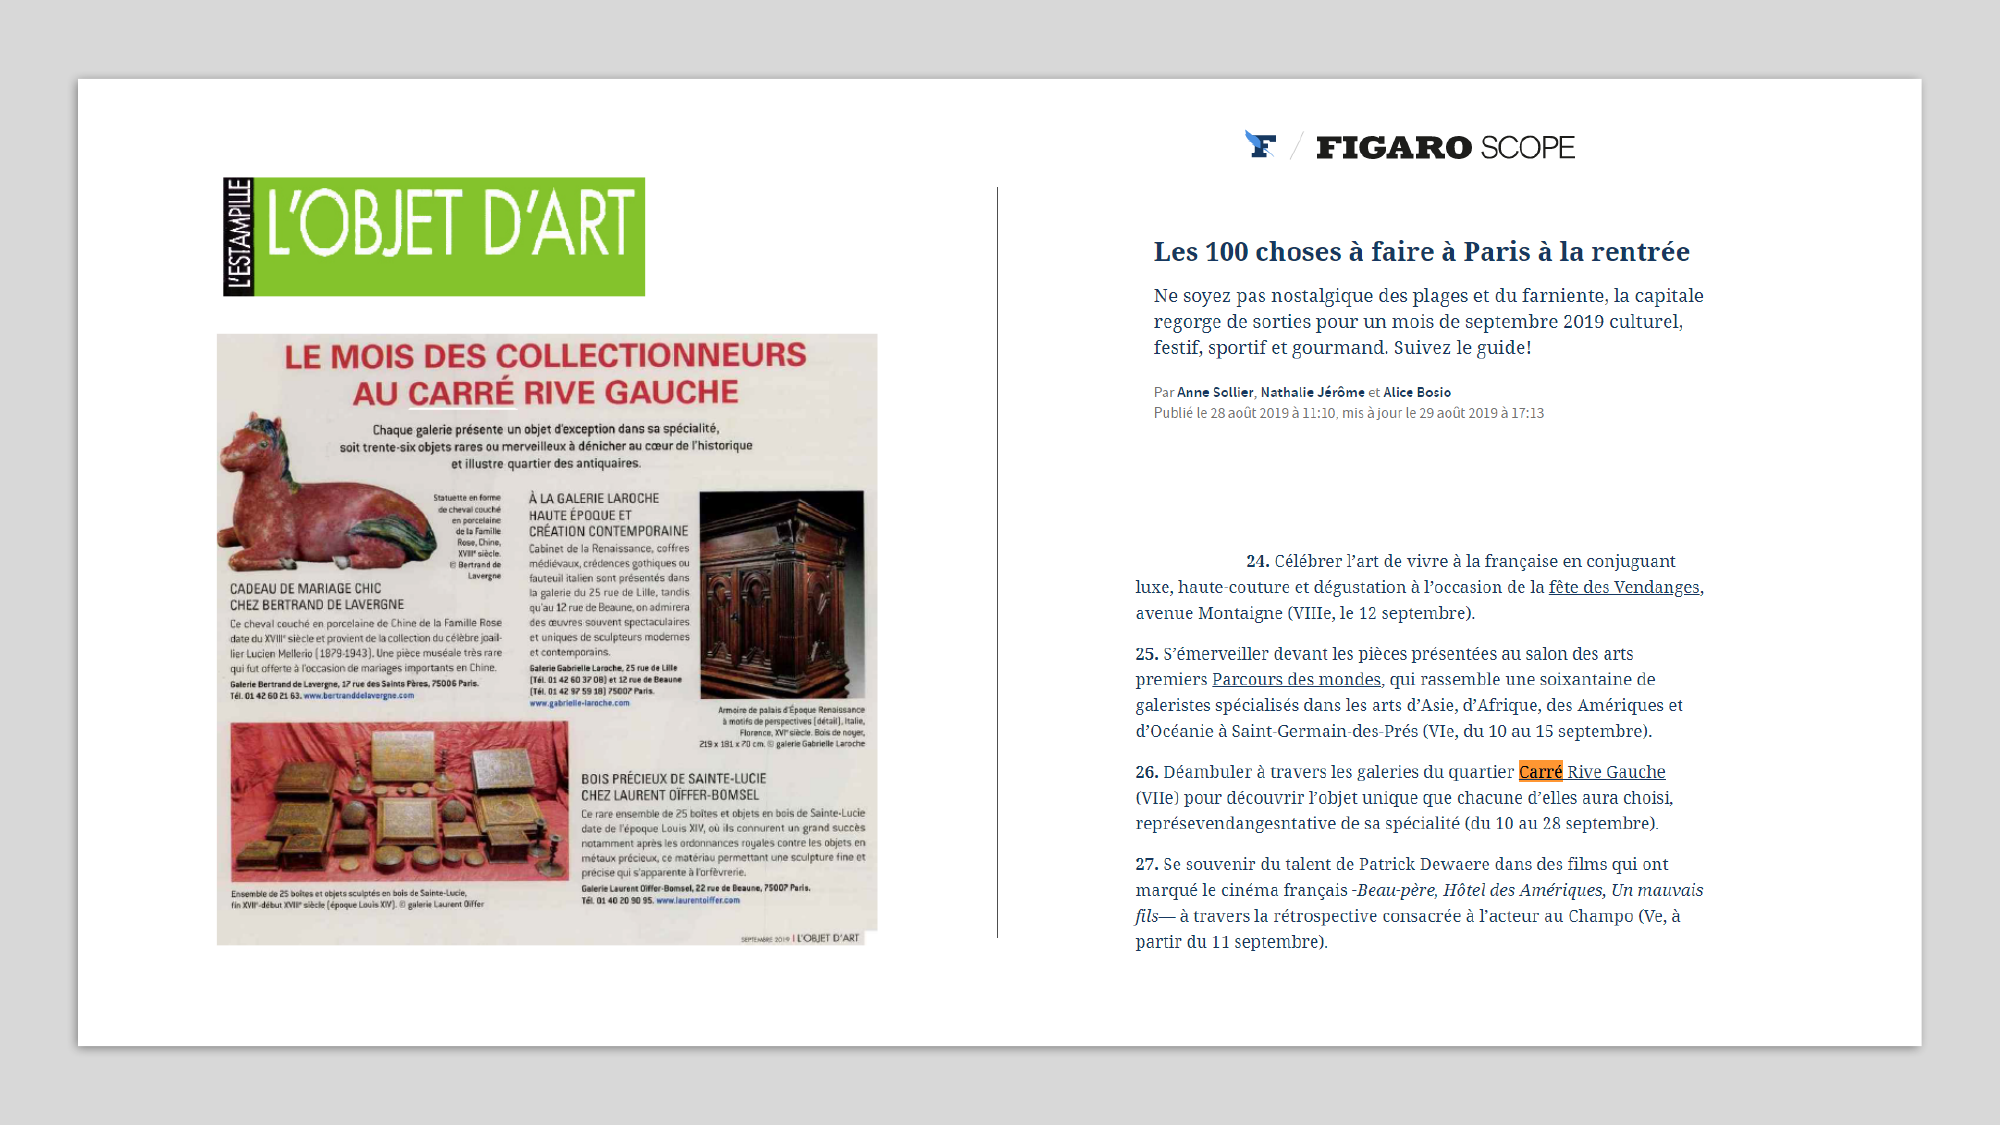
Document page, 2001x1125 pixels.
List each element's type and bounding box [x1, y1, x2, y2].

picture [1092, 94, 1792, 985]
text_box [77, 78, 1923, 1047]
picture [203, 140, 915, 985]
text_box [0, 0, 2000, 1125]
